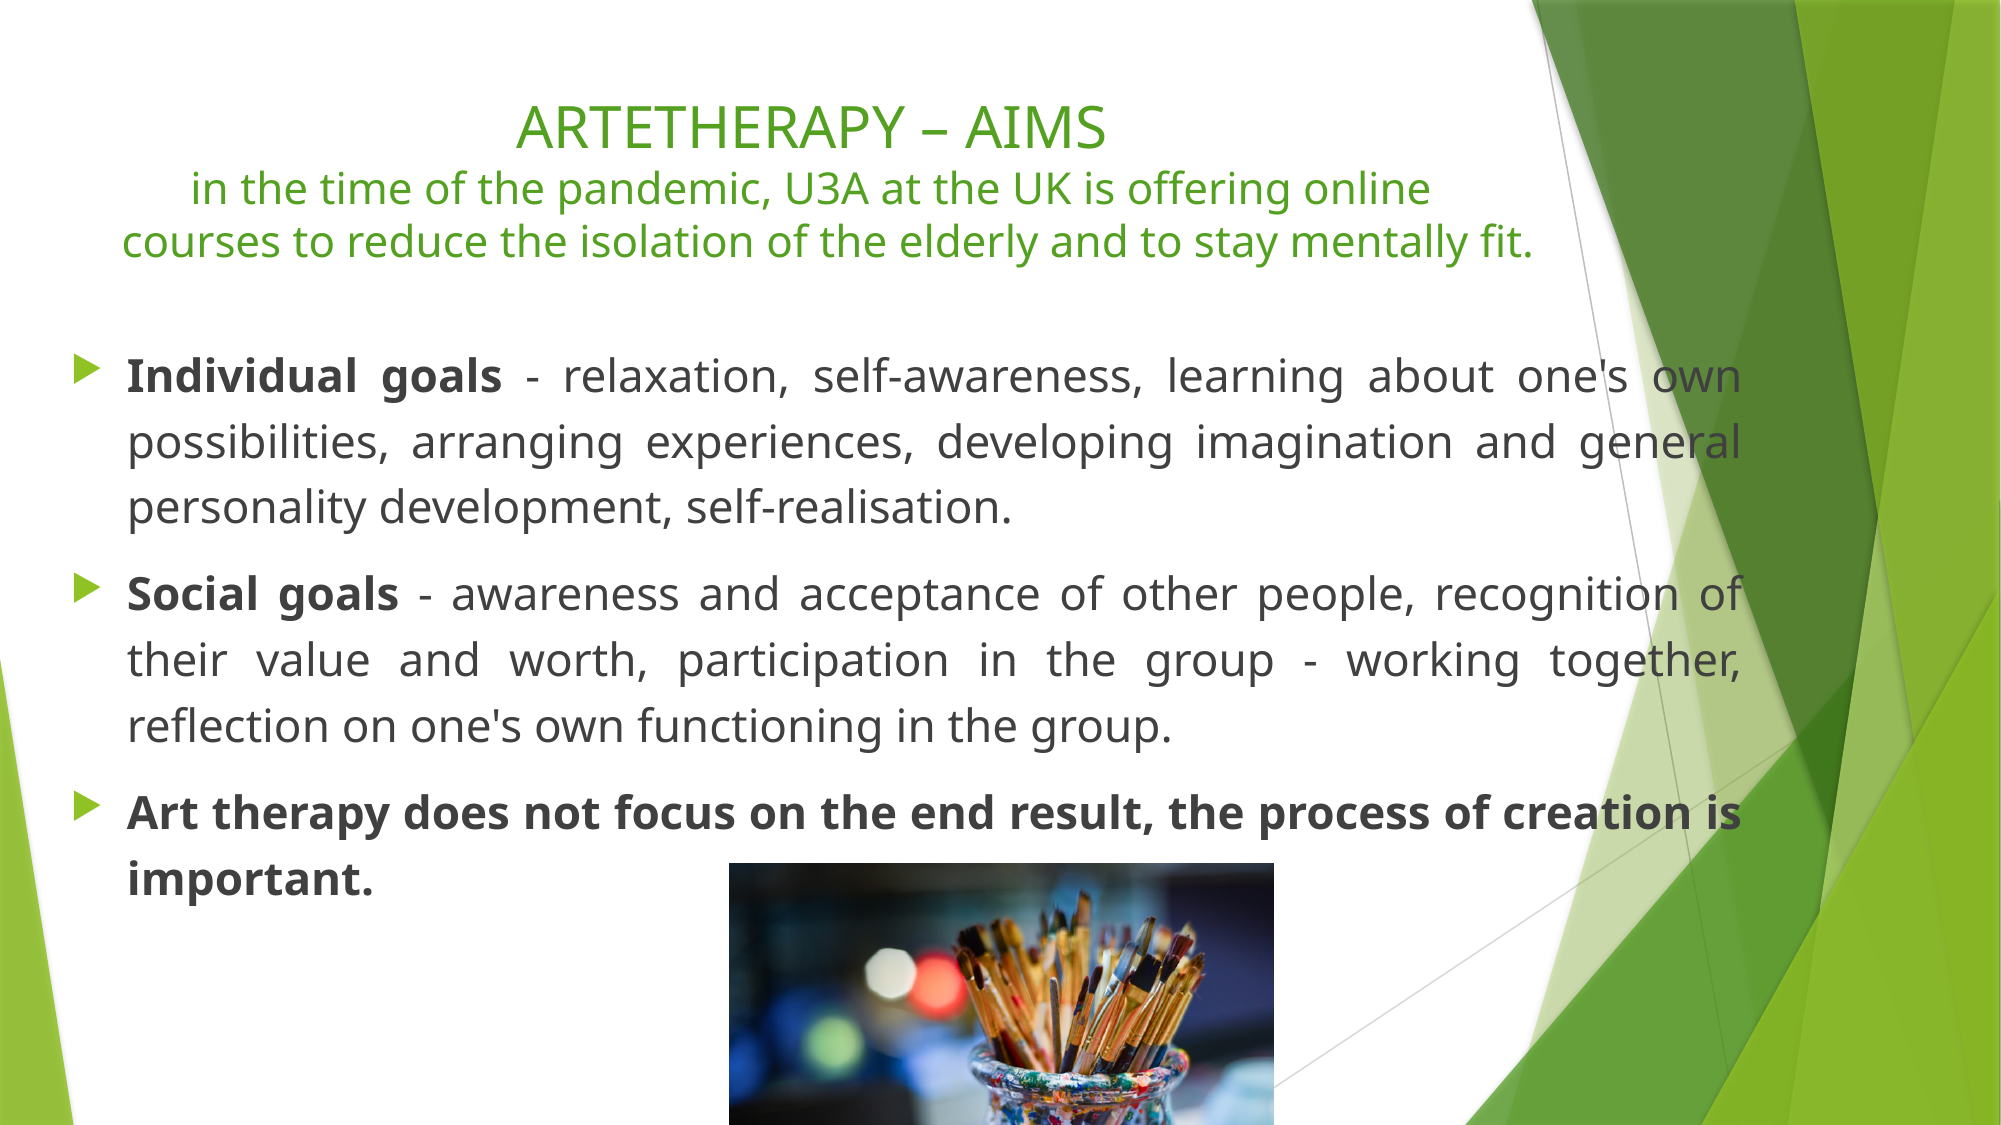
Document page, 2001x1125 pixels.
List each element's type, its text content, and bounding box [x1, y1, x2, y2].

list Individual goals - relaxation, self-awareness, learning about one's own possibilities, arranging experiences, developing imagination and general personality development, self-realisation. Social goals - awareness and acceptance of other people, recognition of their value and worth, participation in the group - working together, reflection on one's own functioning in the group. Art therapy does not focus on the end result, the process of creation is important. [55, 327, 1759, 947]
title ARTETHERAPY – AIMS in the time of the pandemic, U3A at the UK is offering online courses to reduce the isolation of the elderly and to stay mentally fit. [0, 82, 1657, 362]
picture [728, 862, 1274, 1125]
